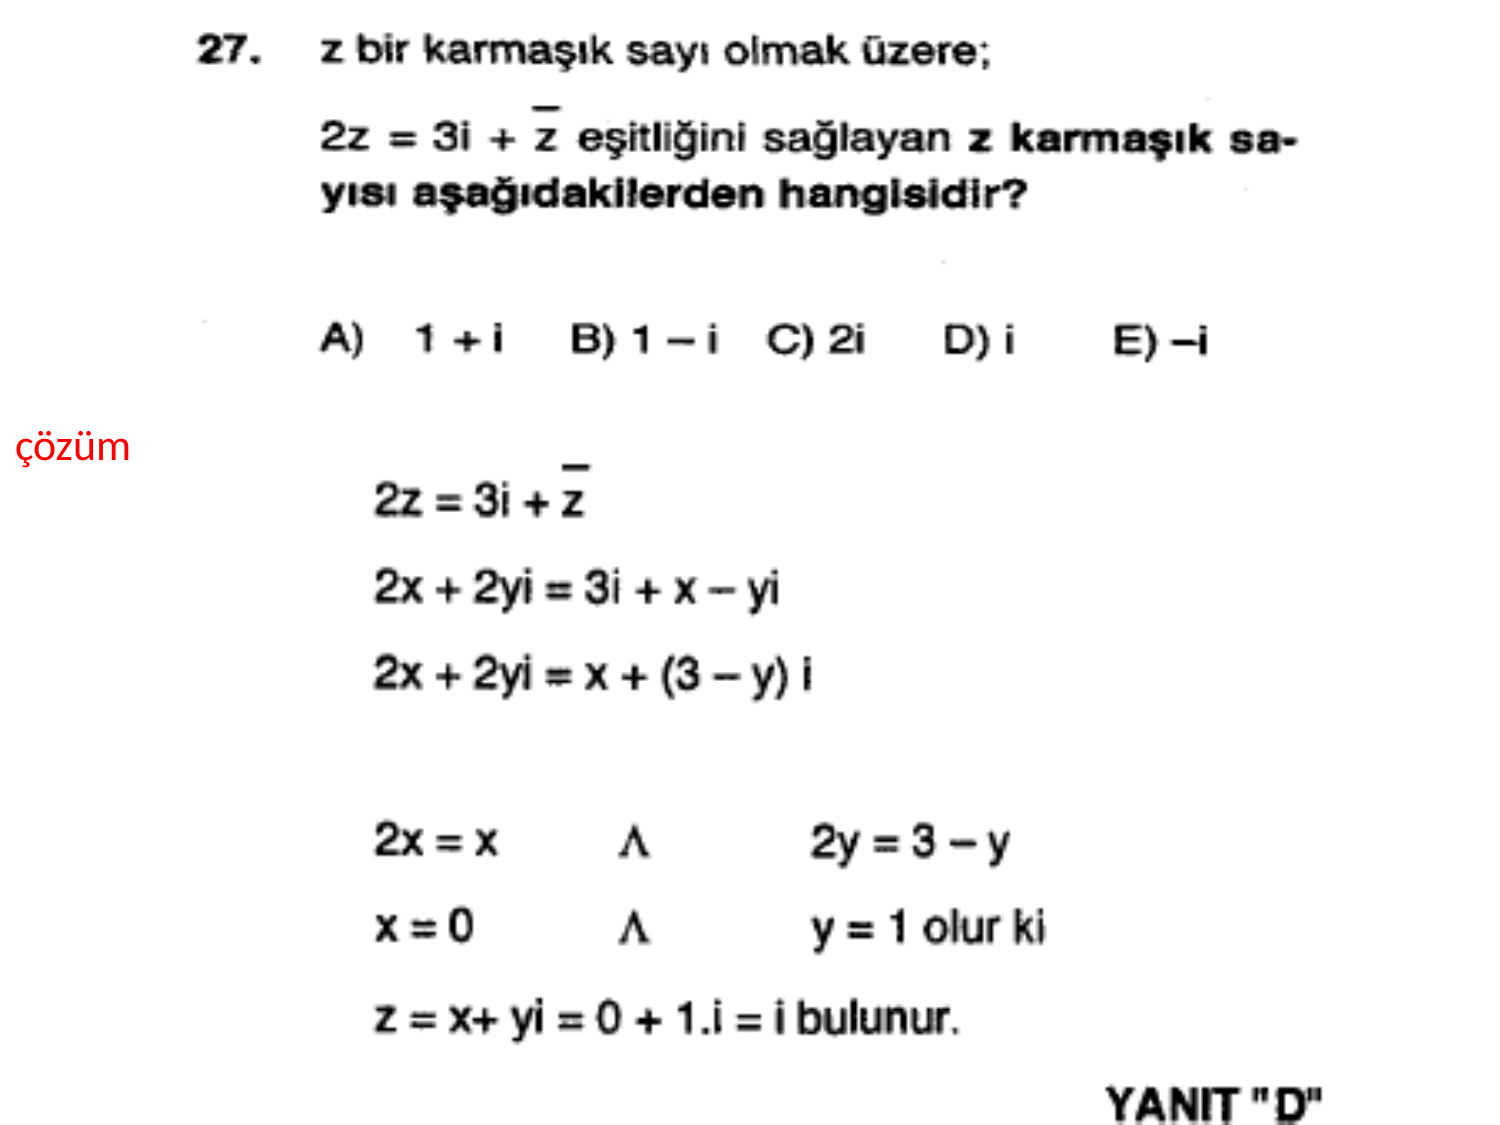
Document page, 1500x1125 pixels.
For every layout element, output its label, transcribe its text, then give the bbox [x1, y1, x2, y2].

picture [371, 459, 1329, 1125]
title çözüm [0, 408, 1350, 478]
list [194, 31, 1306, 366]
